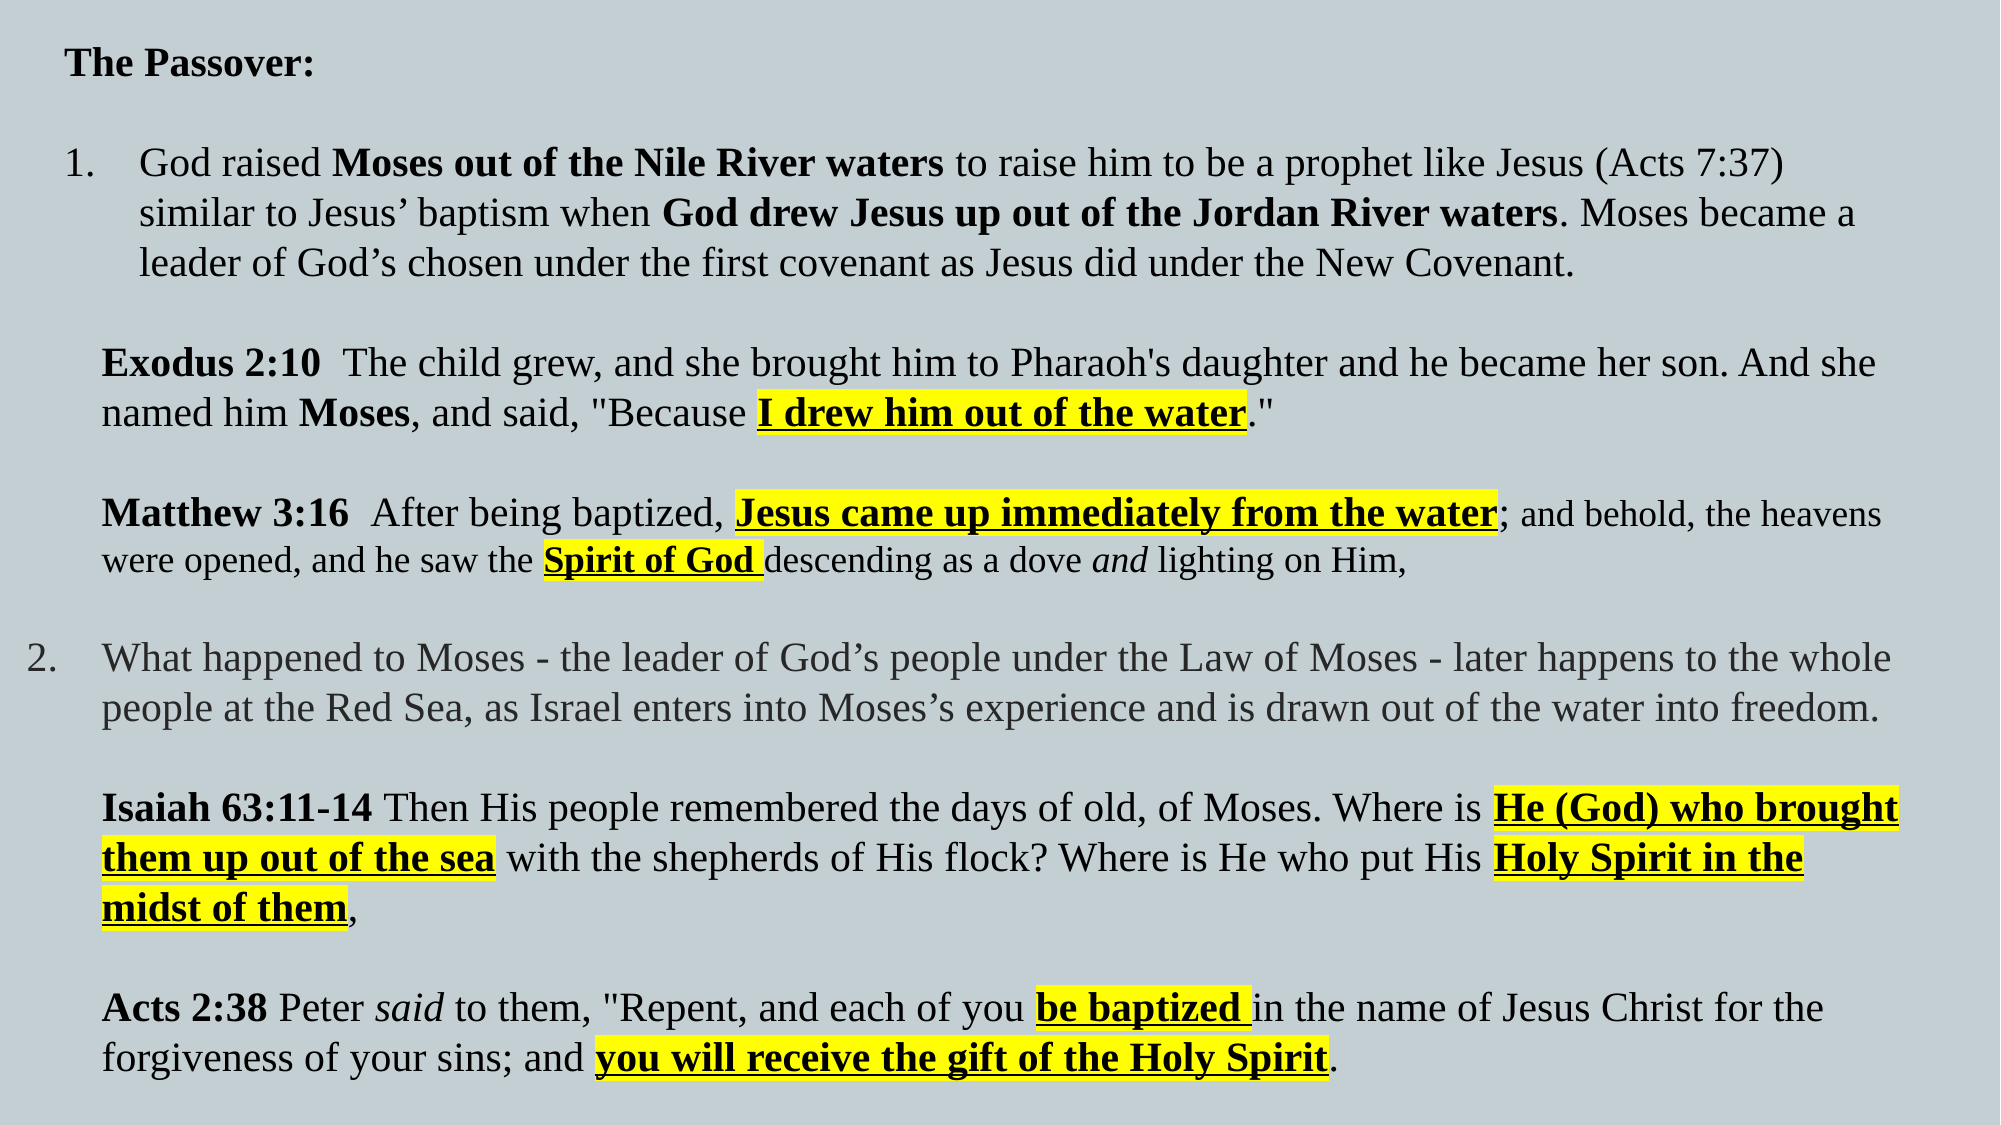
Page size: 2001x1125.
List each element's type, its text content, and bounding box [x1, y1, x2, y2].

text_box The Passover: God raised Moses out of the Nile River waters to raise him to be a prophet like Jesus (Acts 7:37) similar to Jesus’ baptism when God drew Jesus up out of the Jordan River waters. Moses became a leader of God’s chosen under the first covenant as Jesus did under the New Covenant. Exodus 2:10 The child grew, and she brought him to Pharaoh's daughter and he became her son. And she named him Moses, and said, "Because I drew him out of the water." Matthew 3:16 After being baptized, Jesus came up immediately from the water; and behold, the heavens were opened, and he saw the Spirit of God descending as a dove and lighting on Him, What happened to Moses - the leader of God’s people under the Law of Moses - later happens to the whole people at the Red Sea, as Israel enters into Moses’s experience and is drawn out of the water into freedom. Isaiah 63:11-14 Then His people remembered the days of old, of Moses. Where is He (God) who brought them up out of the sea with the shepherds of His flock? Where is He who put His Holy Spirit in the midst of them, Acts 2:38 Peter said to them, "Repent, and each of you be baptized in the name of Jesus Christ for the forgiveness of your sins; and you will receive the gift of the Holy Spirit. [11, 27, 1922, 1088]
